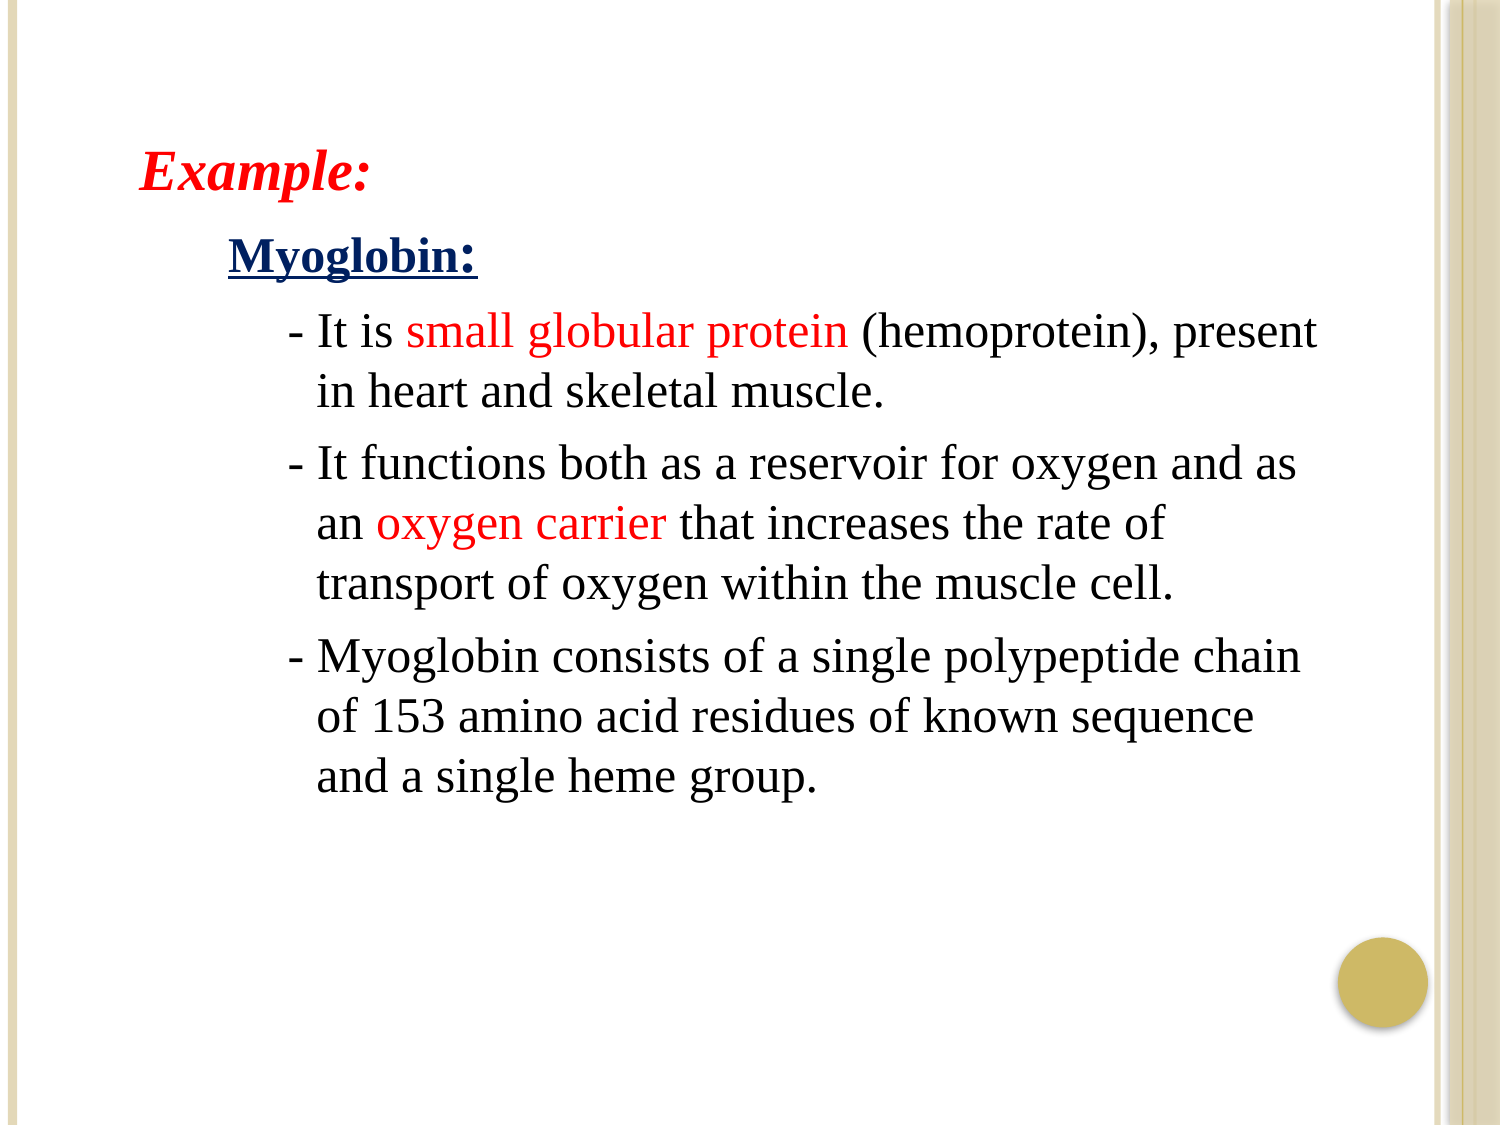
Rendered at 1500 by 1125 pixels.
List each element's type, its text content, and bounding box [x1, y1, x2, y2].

list Example: Myoglobin: - It is small globular protein (hemoprotein), present in heart and skeletal muscle. - It functions both as a reservoir for oxygen and as an oxygen carrier that increases the rate of transport of oxygen within the muscle cell. - Myoglobin consists of a single polypeptide chain of 153 amino acid residues of known sequence and a single heme group. [125, 125, 1350, 963]
